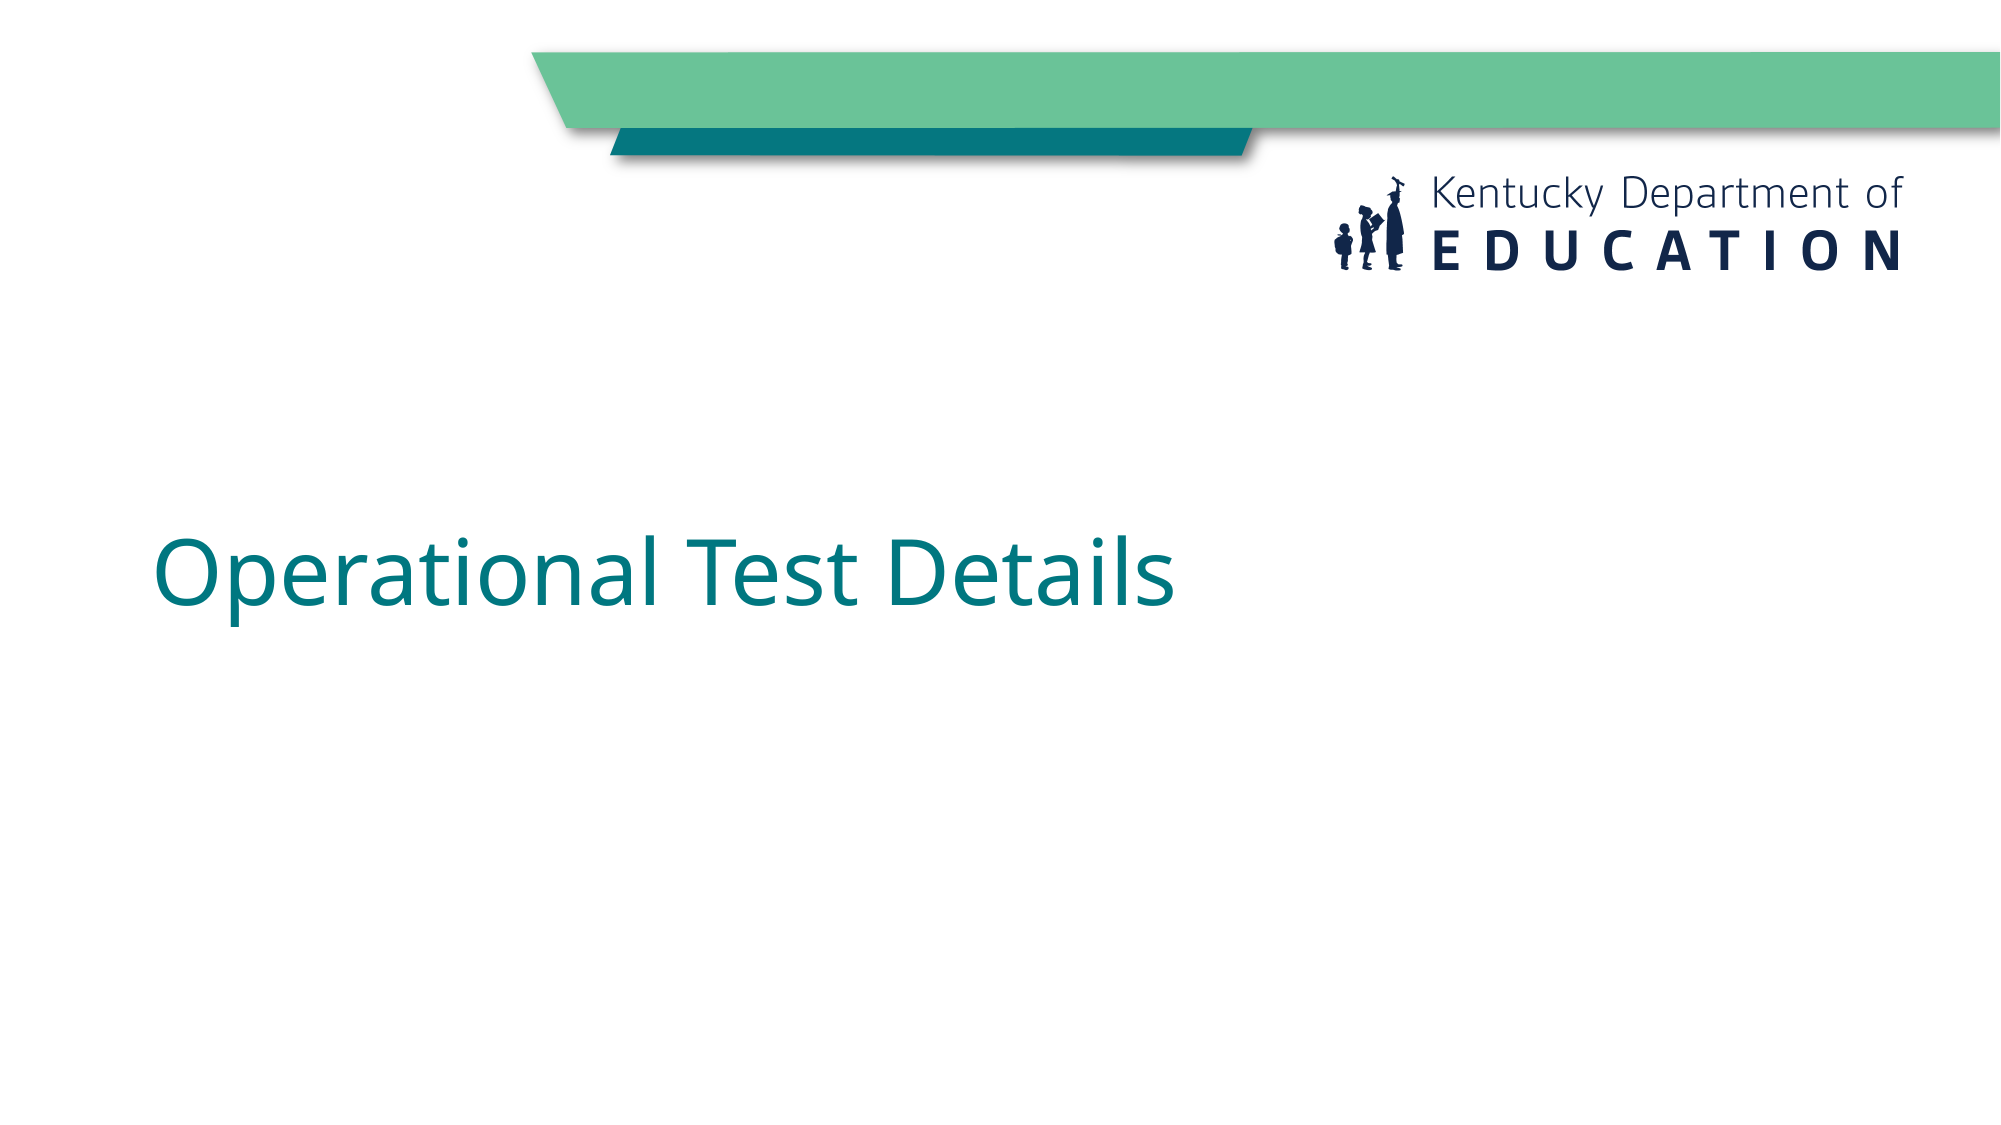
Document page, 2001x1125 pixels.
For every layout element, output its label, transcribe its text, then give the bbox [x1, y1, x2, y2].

title Operational Test Details [136, 280, 1862, 633]
picture [0, 0, 2001, 1125]
